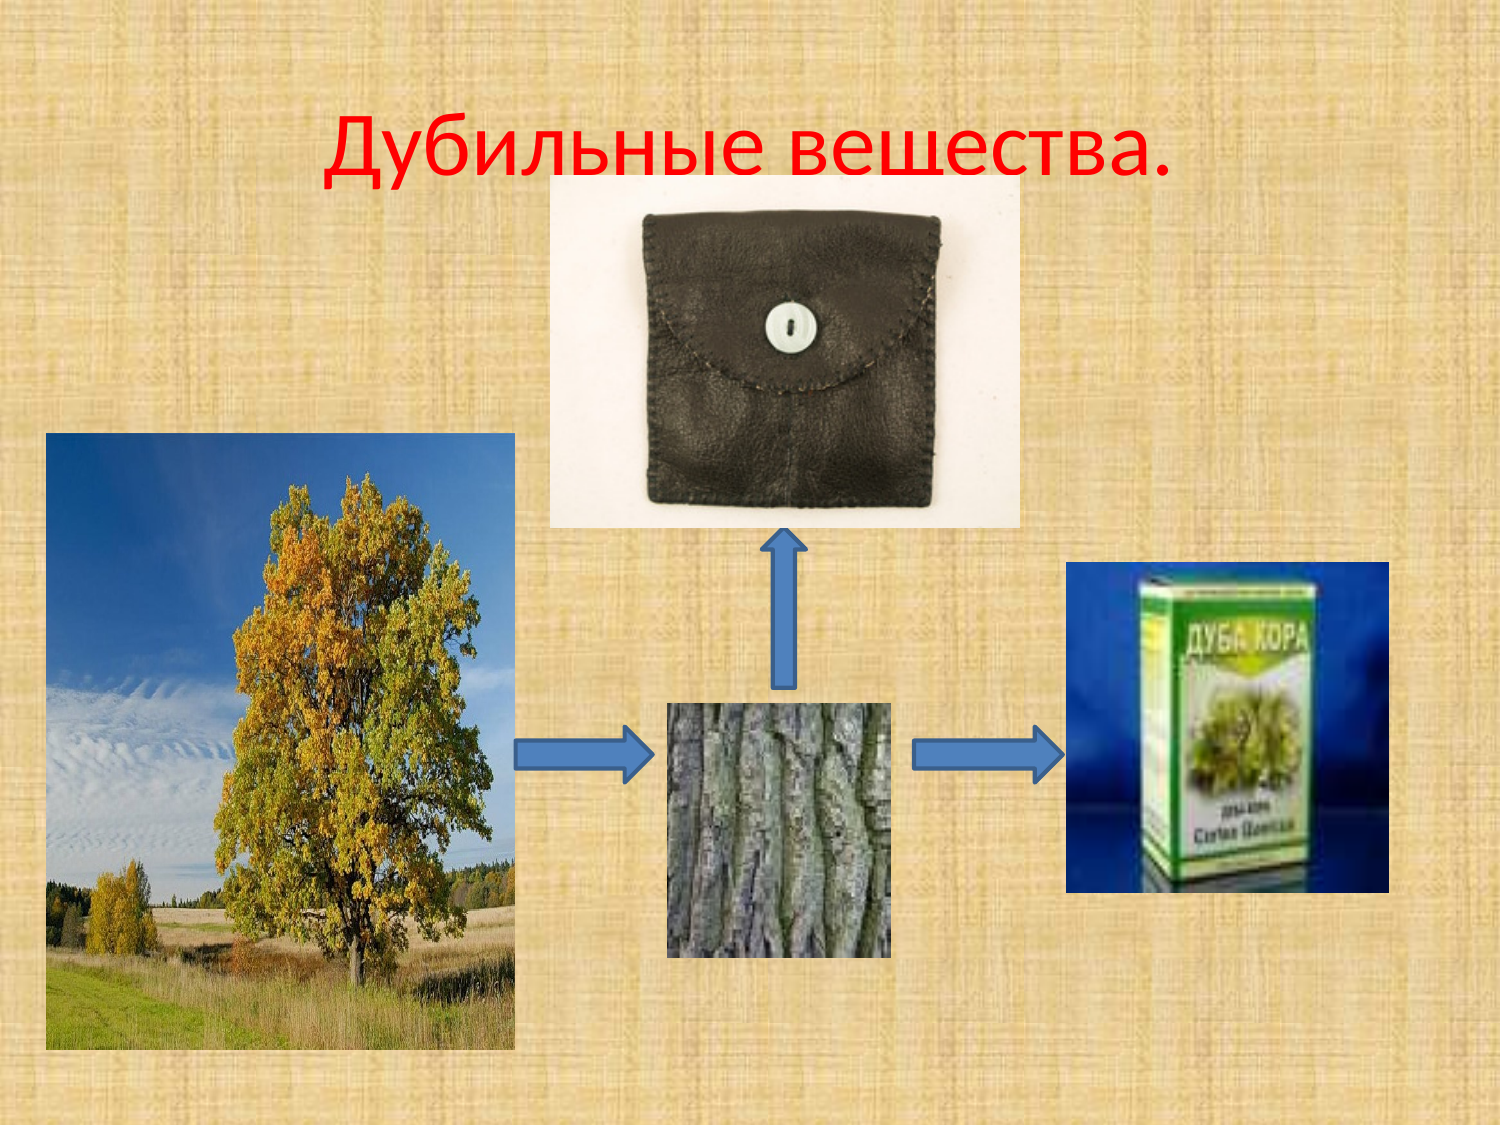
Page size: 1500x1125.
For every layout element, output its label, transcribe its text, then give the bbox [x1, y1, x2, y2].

title Дубильные вещества. [75, 45, 1425, 233]
text_box [911, 724, 1061, 785]
text_box [519, 724, 655, 785]
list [46, 433, 515, 1051]
picture [0, 0, 1500, 1125]
text_box [759, 535, 808, 690]
